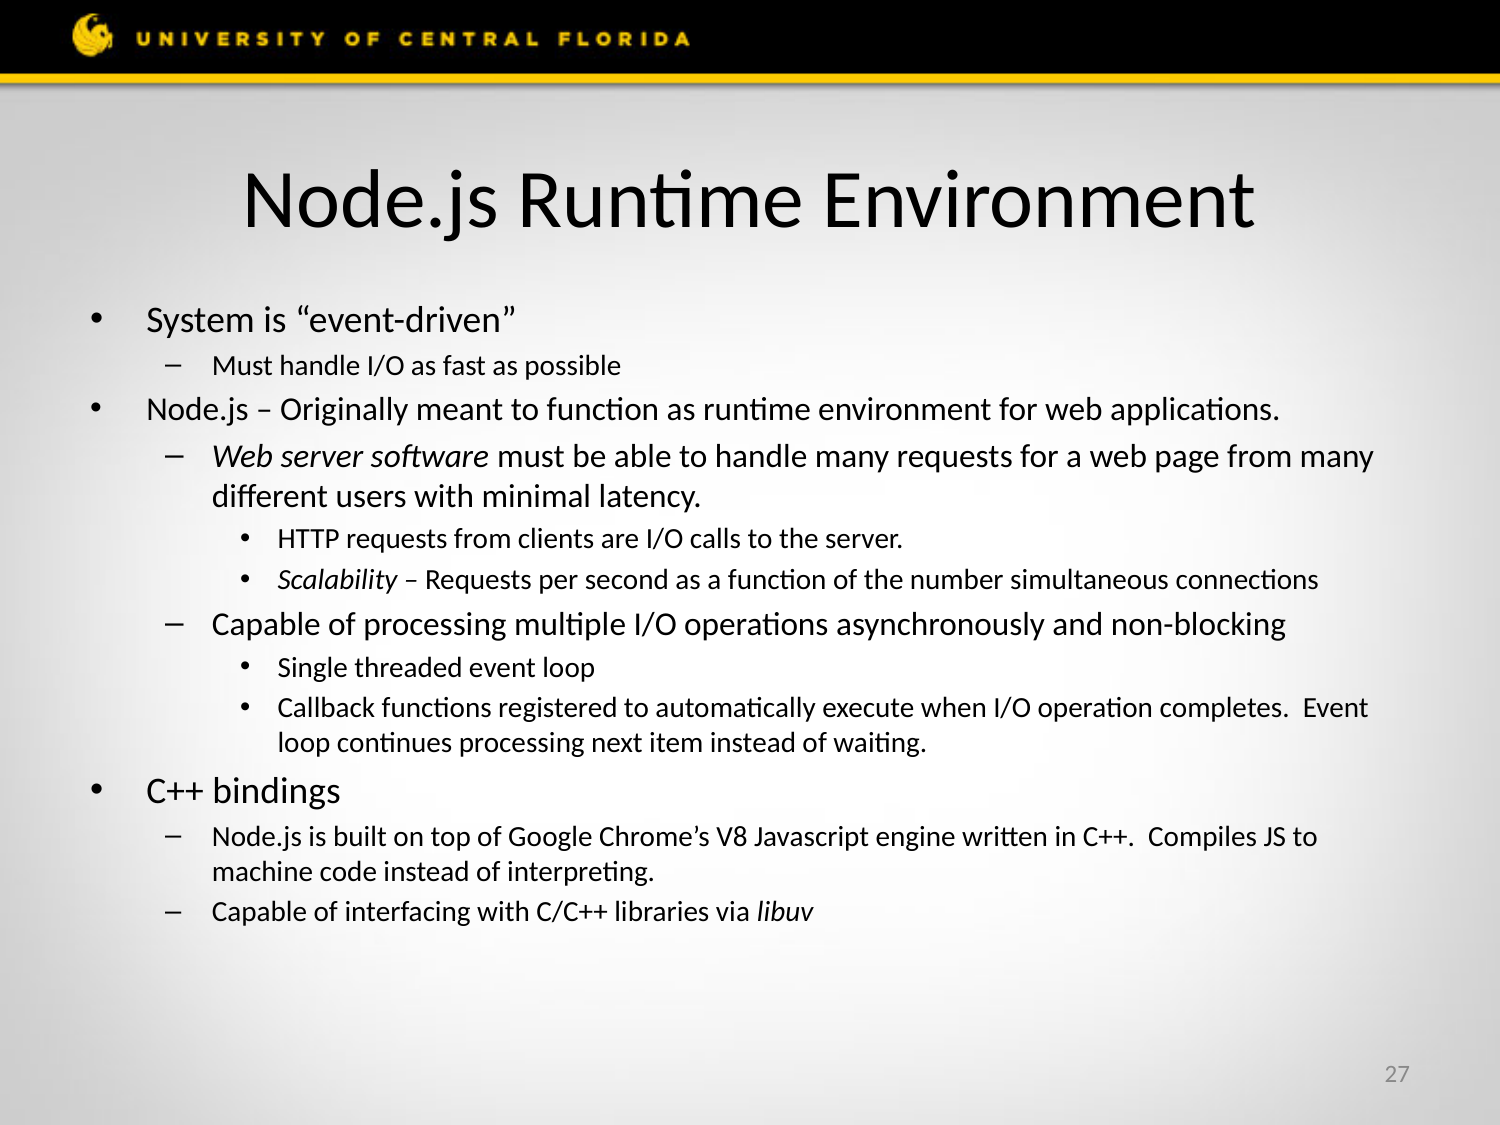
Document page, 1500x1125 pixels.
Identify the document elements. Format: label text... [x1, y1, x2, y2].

title Node.js Runtime Environment [75, 125, 1425, 263]
picture [0, 0, 1500, 1125]
slide_number 27 [1074, 1042, 1425, 1103]
list System is “event-driven” Must handle I/O as fast as possible Node.js – Originally meant to function as runtime environment for web applications. Web server software must be able to handle many requests for a web page from many different users with minimal latency. HTTP requests from clients are I/O calls to the server. Scalability – Requests per second as a function of the number simultaneous connections Capable of processing multiple I/O operations asynchronously and non-blocking Single threaded event loop Callback functions registered to automatically execute when I/O operation completes. Event loop continues processing next item instead of waiting. C++ bindings Node.js is built on top of Google Chrome’s V8 Javascript engine written in C++. Compiles JS to machine code instead of interpreting. Capable of interfacing with C/C++ libraries via libuv [75, 287, 1425, 1005]
